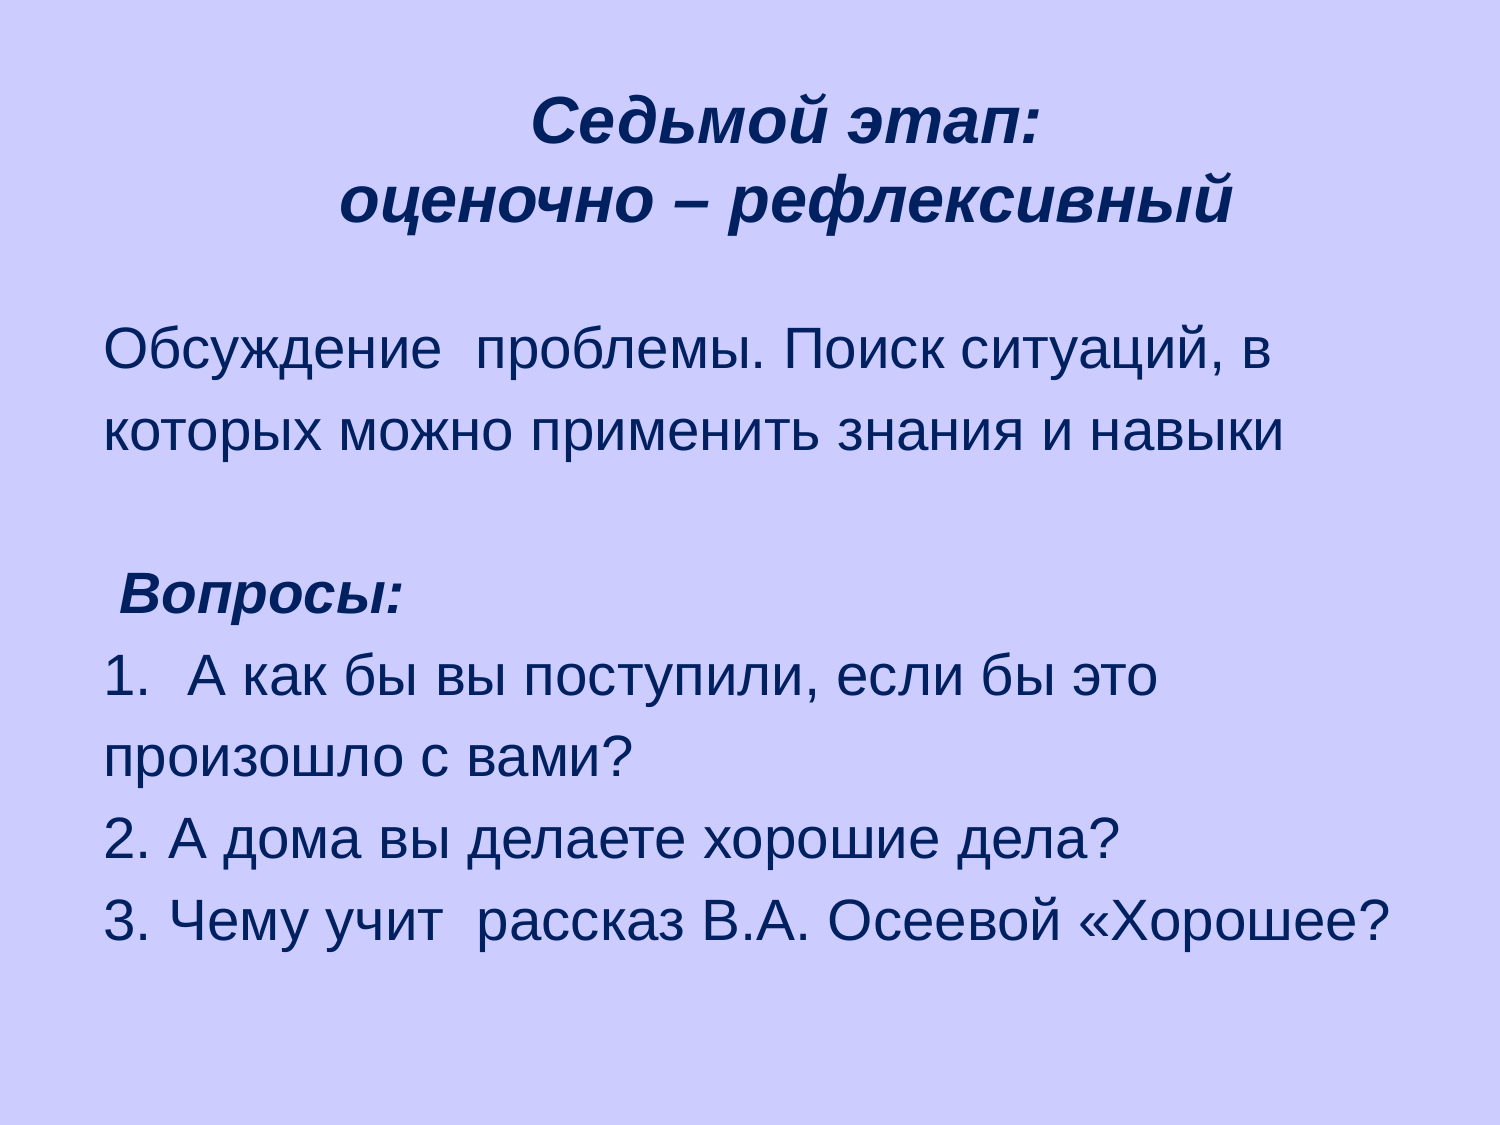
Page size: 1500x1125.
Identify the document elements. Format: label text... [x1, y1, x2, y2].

list Обсуждение проблемы. Поиск ситуаций, в которых можно применить знания и навыки Вопросы: А как бы вы поступили, если бы это произошло с вами? 2. А дома вы делаете хорошие дела? 3. Чему учит рассказ В.А. Осеевой «Хорошее? [88, 302, 1441, 1045]
title Седьмой этап: оценочно – рефлексивный [112, 125, 1463, 268]
